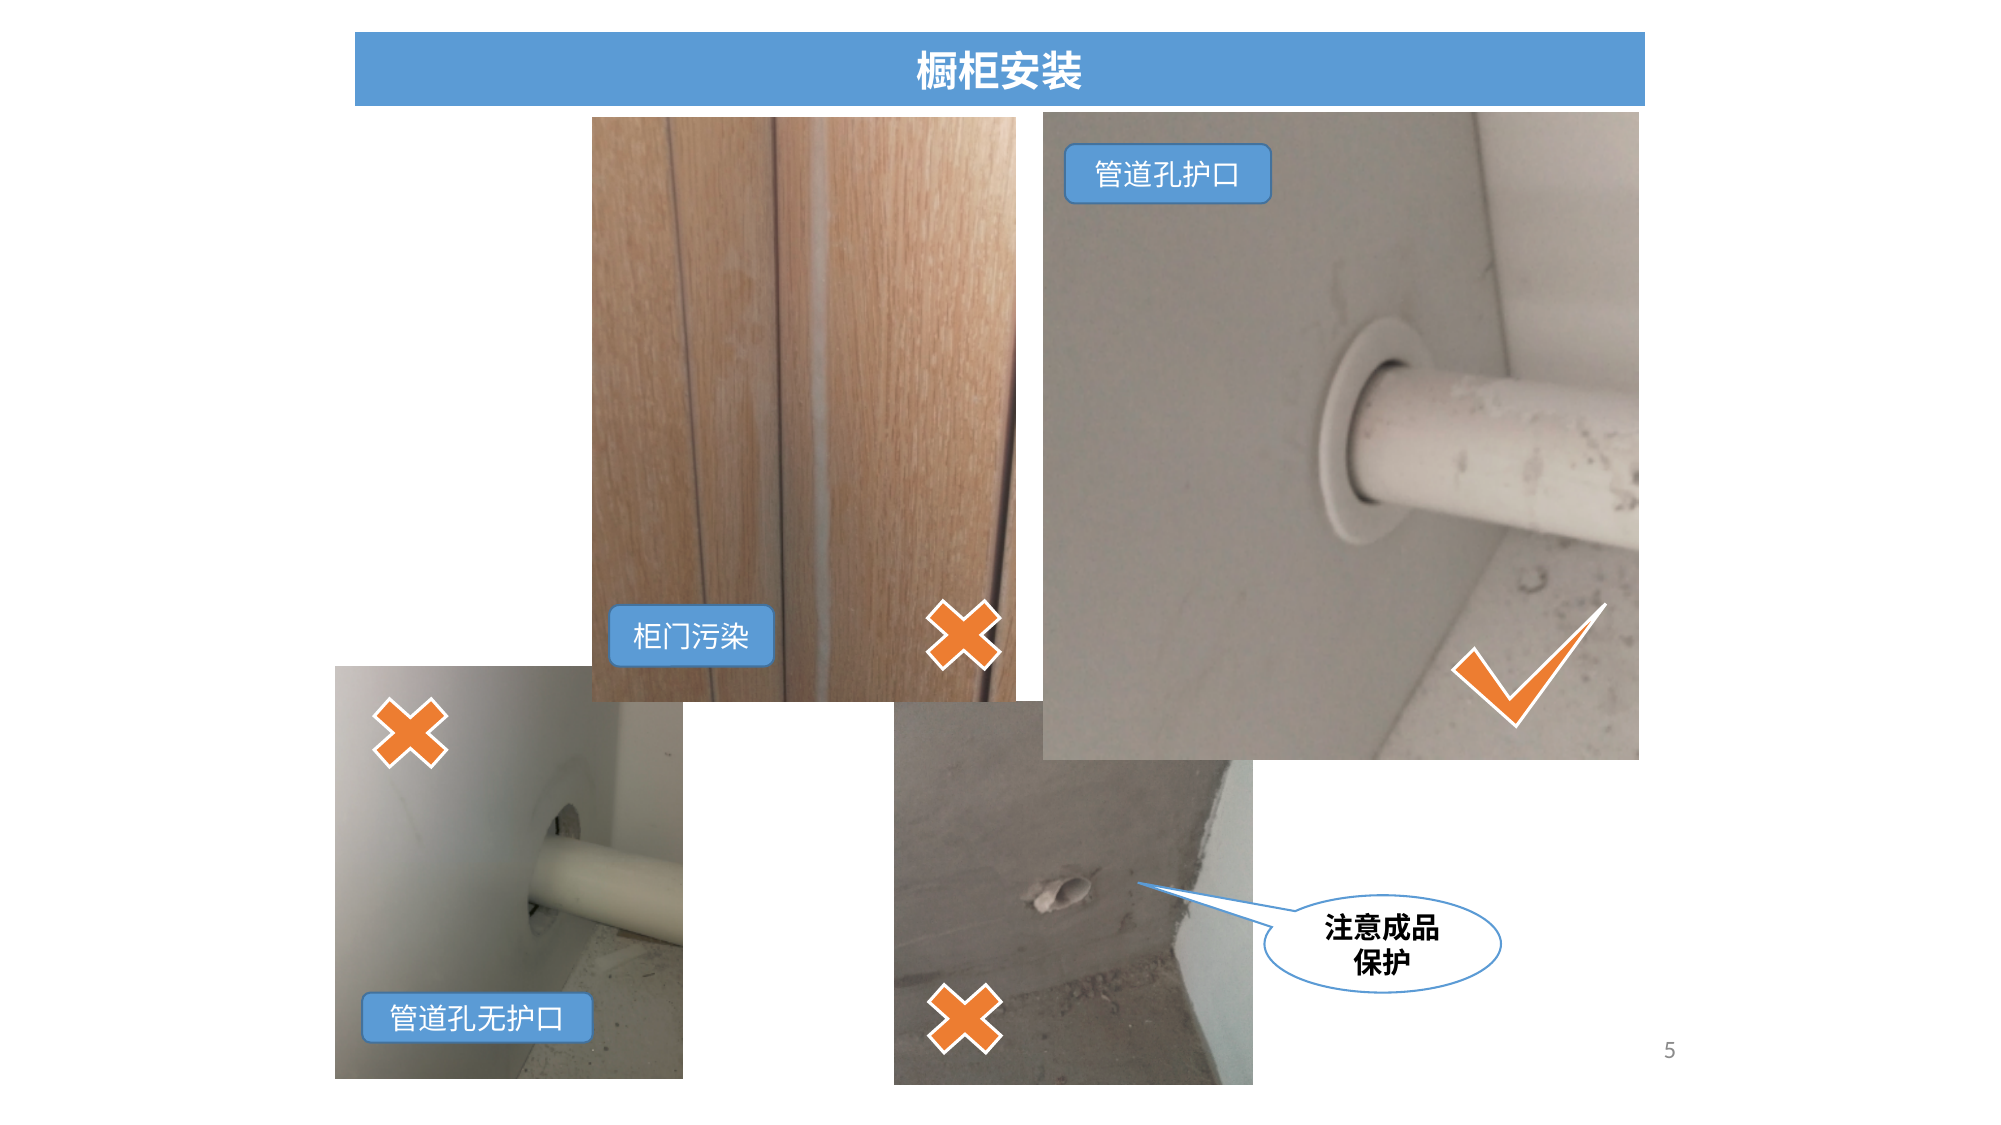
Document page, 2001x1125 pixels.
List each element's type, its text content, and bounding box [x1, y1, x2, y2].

picture [335, 112, 1639, 1085]
slide_number 5 [1341, 1018, 1692, 1079]
text_box 注意成品保护 [1253, 894, 1503, 994]
table_header 橱柜安装 [355, 32, 1645, 106]
